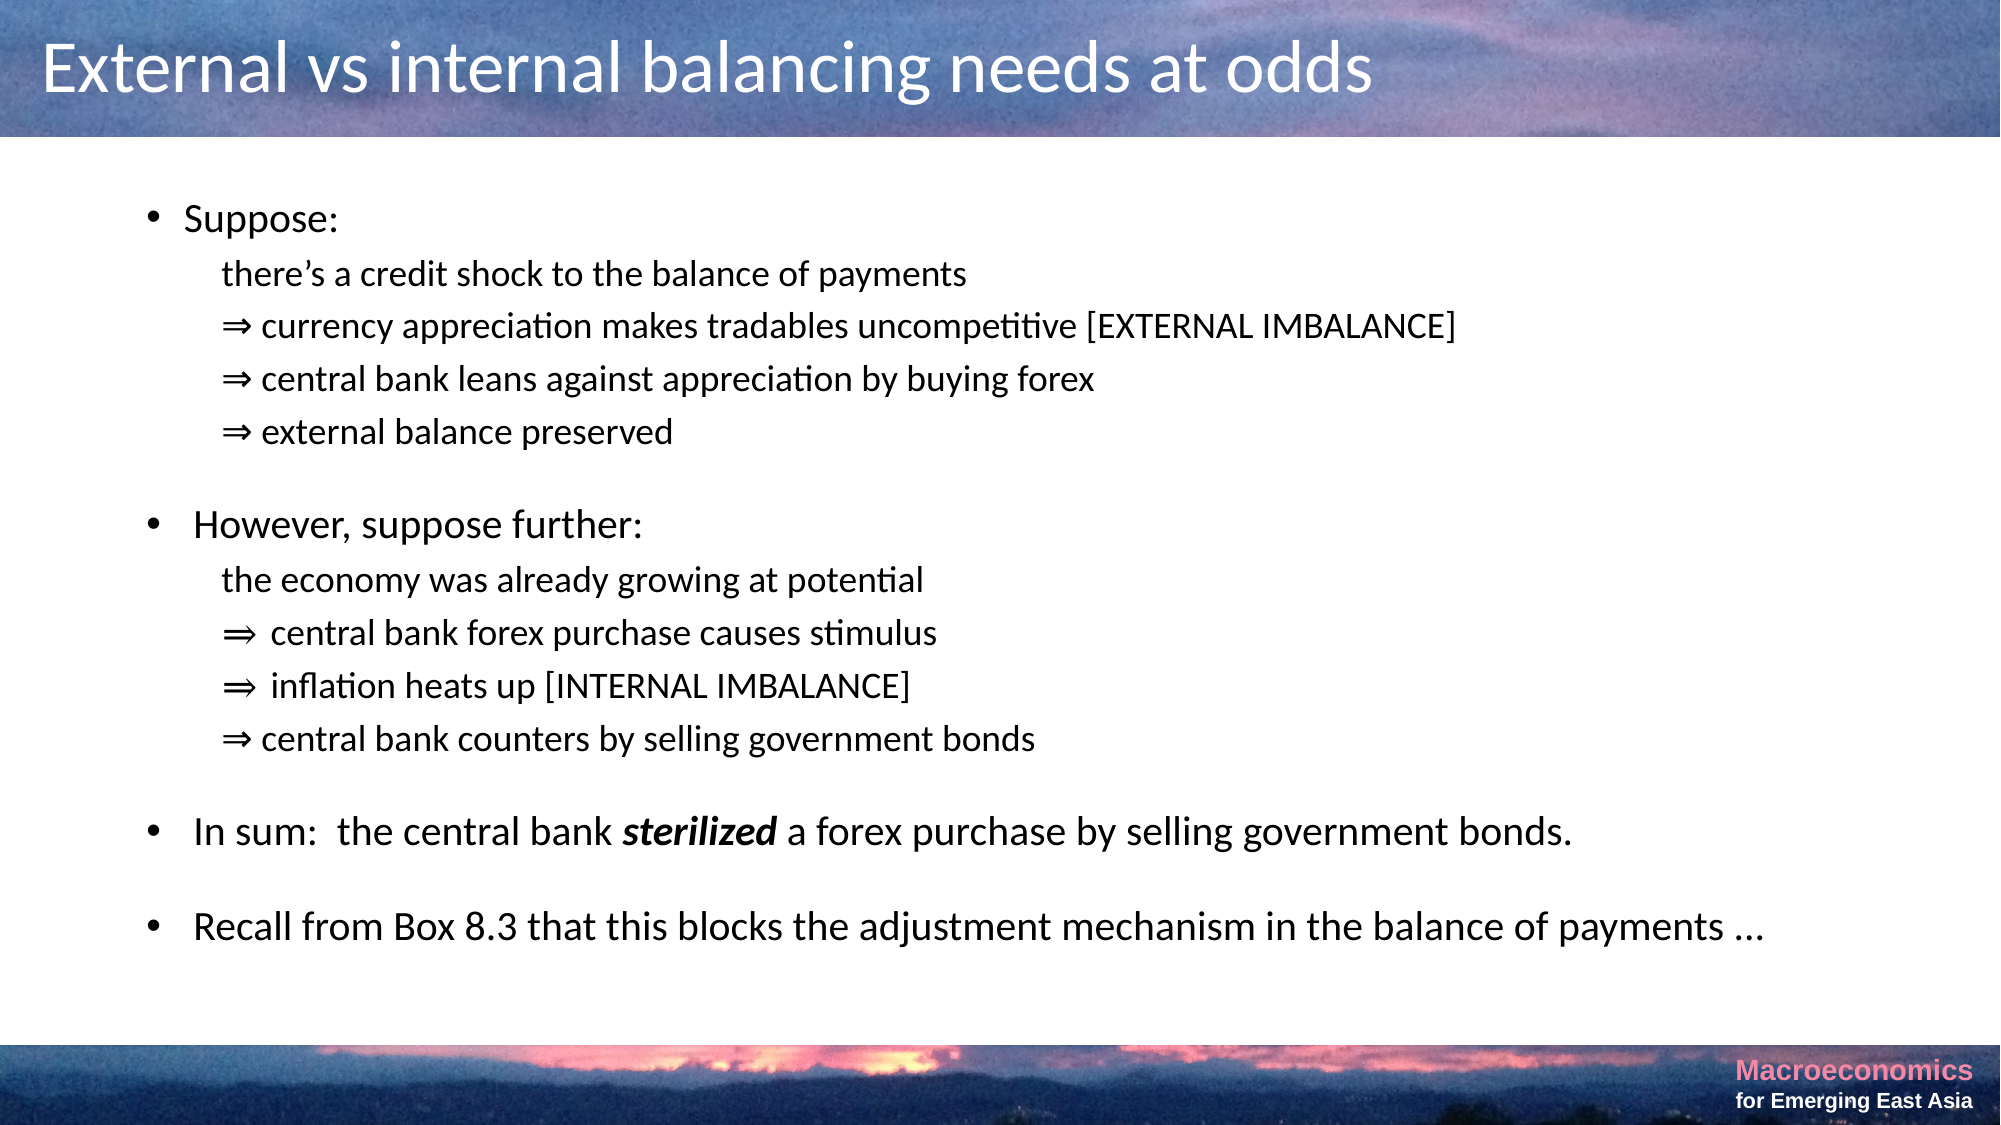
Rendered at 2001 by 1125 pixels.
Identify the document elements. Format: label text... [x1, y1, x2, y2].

list Suppose: there’s a credit shock to the balance of payments ⇒ currency appreciation makes tradables uncompetitive [EXTERNAL IMBALANCE] ⇒ central bank leans against appreciation by buying forex ⇒ external balance preserved However, suppose further: the economy was already growing at potential ⇒ central bank forex purchase causes stimulus ⇒ inflation heats up [INTERNAL IMBALANCE] ⇒ central bank counters by selling government bonds In sum: the central bank sterilized a forex purchase by selling government bonds. Recall from Box 8.3 that this blocks the adjustment mechanism in the balance of payments ... [131, 188, 1892, 1014]
picture [0, 1045, 2000, 1125]
picture [0, 0, 2000, 137]
title External vs internal balancing needs at odds [26, 29, 1972, 108]
